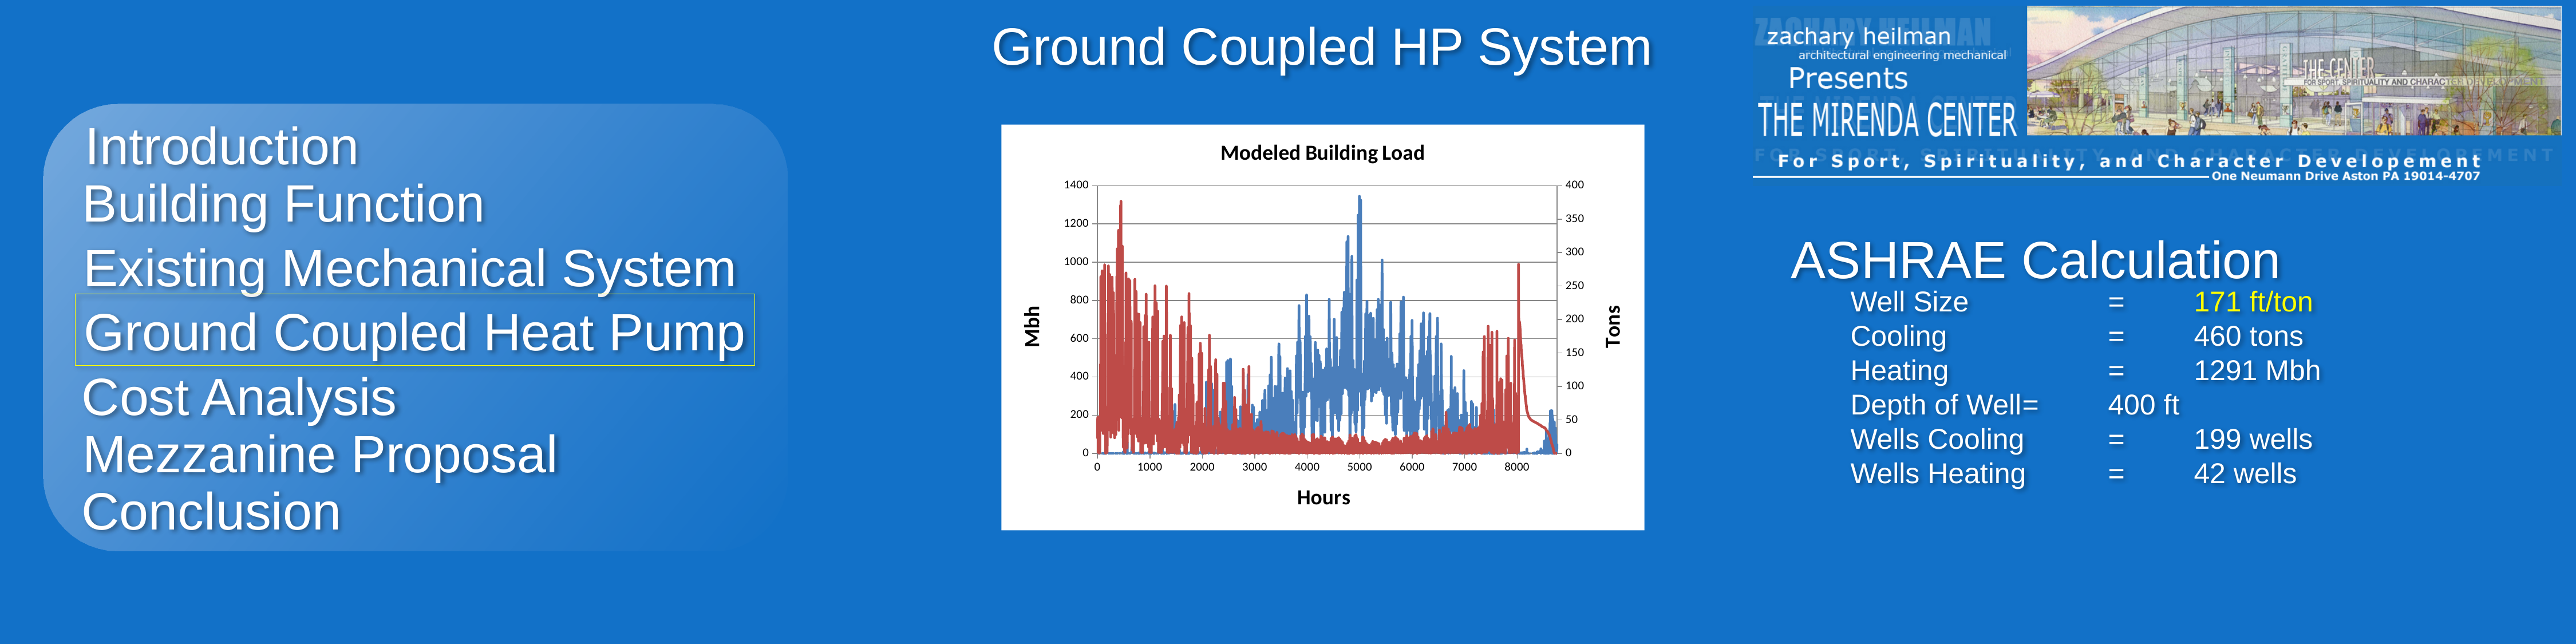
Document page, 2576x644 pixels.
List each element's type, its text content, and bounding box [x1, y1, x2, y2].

chart [1001, 124, 1645, 531]
text_box Ground Coupled Heat Pump [75, 294, 755, 366]
text_box Ground Coupled HP System [983, 8, 1662, 80]
text_box Well Size = 171 ft/ton Cooling = 460 tons Heating = 1291 Mbh Depth of Well = 400 ft Wells Cooling = 199 wells Wells Heating = 42 wells [1799, 279, 2519, 494]
text_box Cost Analysis [73, 358, 406, 430]
picture [1753, 6, 2562, 187]
text_box Building Function [74, 165, 495, 231]
text_box [94, 102, 789, 552]
text_box Conclusion [73, 473, 350, 545]
text_box Introduction [76, 108, 369, 164]
text_box Mezzanine Proposal [74, 416, 568, 488]
text_box ASHRAE Calculation [1782, 222, 2290, 294]
text_box Existing Mechanical System [74, 230, 746, 295]
text_box [41, 116, 75, 537]
